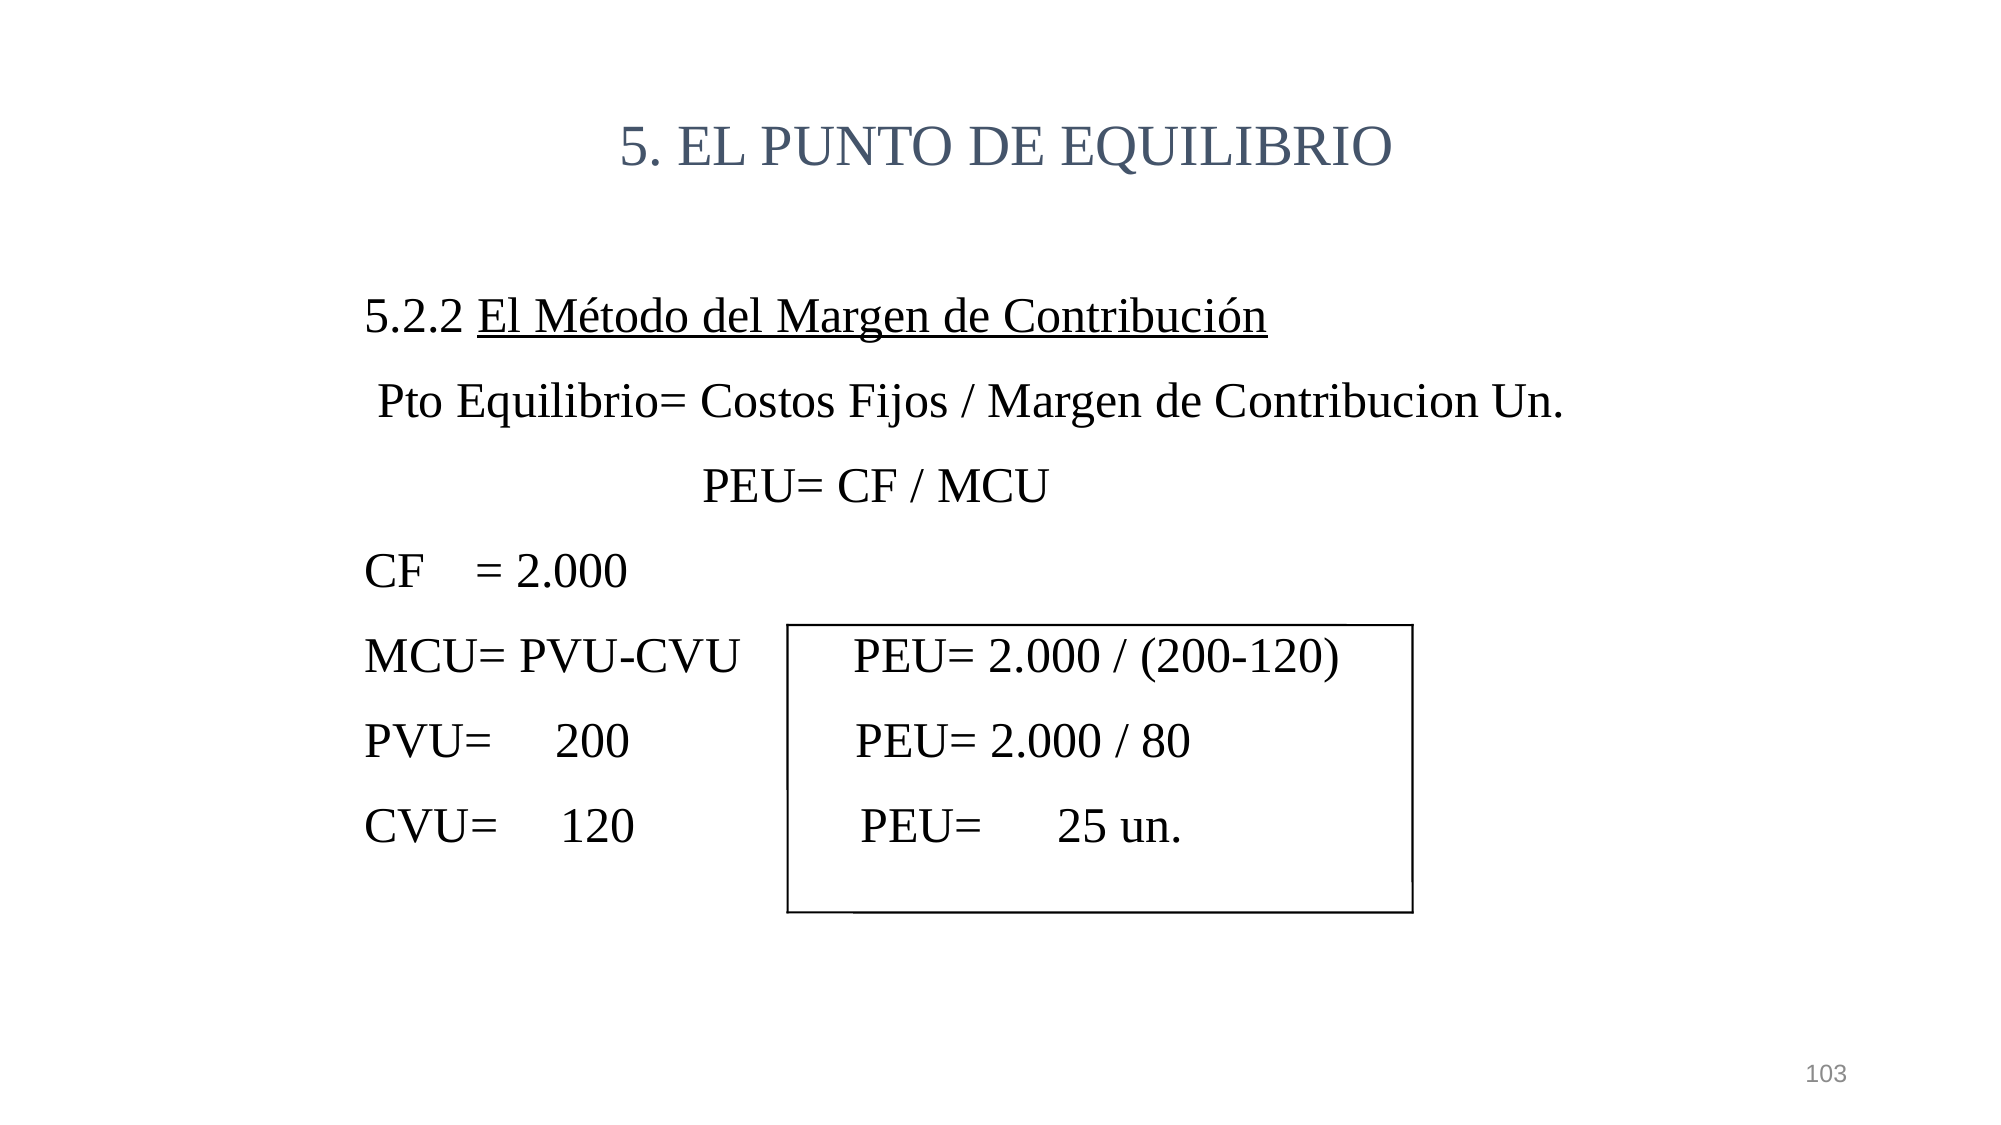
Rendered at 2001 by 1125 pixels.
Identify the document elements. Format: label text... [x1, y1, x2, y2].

slide_number 103 [1412, 1042, 1863, 1103]
text_box 5.2.2 El Método del Margen de Contribución Pto Equilibrio= Costos Fijos / Margen de Contribucion Un. PEU= CF / MCU CF = 2.000 MCU= PVU-CVU PEU= 2.000 / (200-120) PVU= 200 PEU= 2.000 / 80 CVU= 120 PEU= 25 un. [350, 274, 1650, 860]
text_box 5. EL PUNTO DE EQUILIBRIO [350, 99, 1663, 185]
